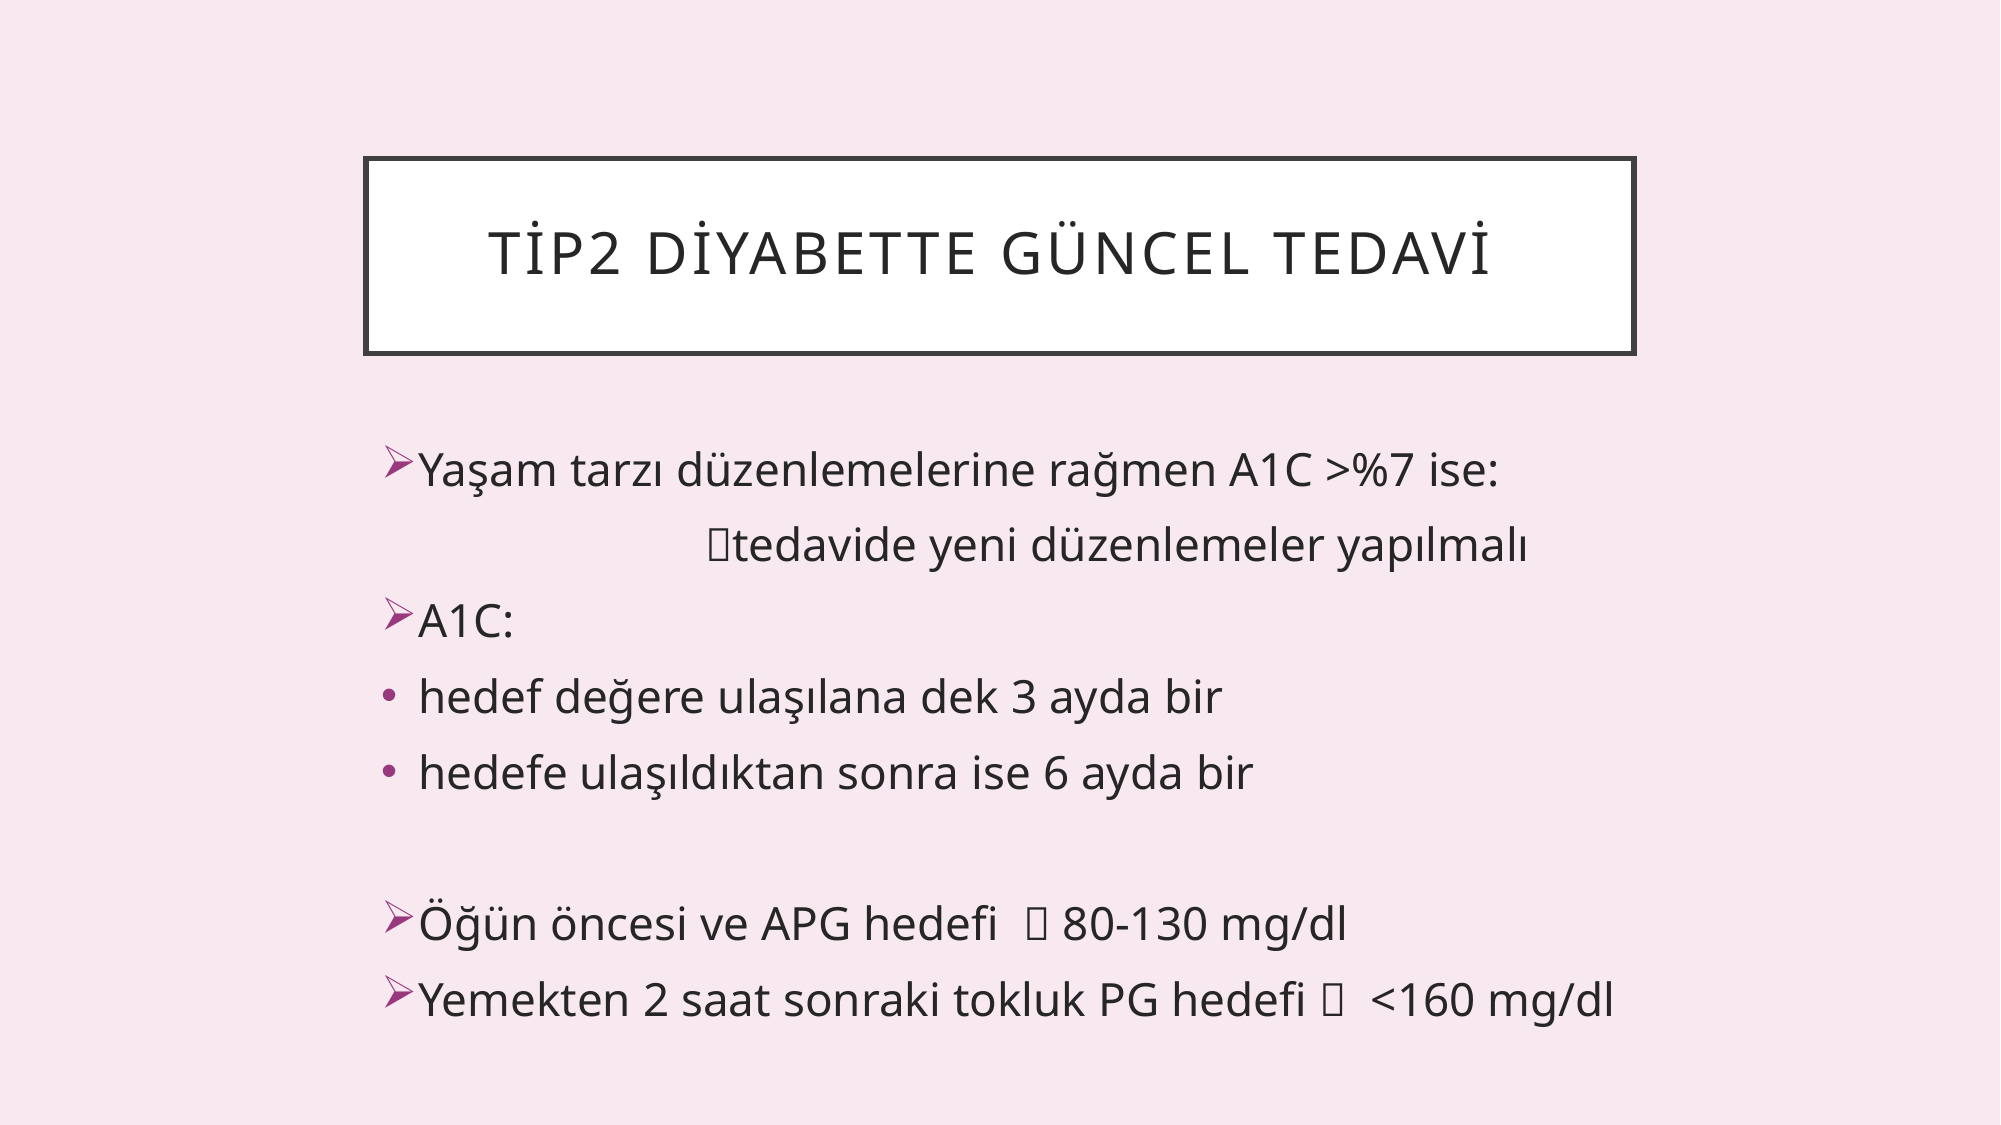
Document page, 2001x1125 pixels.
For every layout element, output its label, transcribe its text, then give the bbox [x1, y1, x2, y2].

list Yaşam tarzı düzenlemelerine rağmen A1C >%7 ise: tedavide yeni düzenlemeler yapılmalı A1C: hedef değere ulaşılana dek 3 ayda bir hedefe ulaşıldıktan sonra ise 6 ayda bir Öğün öncesi ve APG hedefi  80-130 mg/dl Yemekten 2 saat sonraki tokluk PG hedefi  <160 mg/dl [366, 432, 1634, 1125]
title Tip2 diyabette güncel tedavi [363, 156, 1637, 356]
